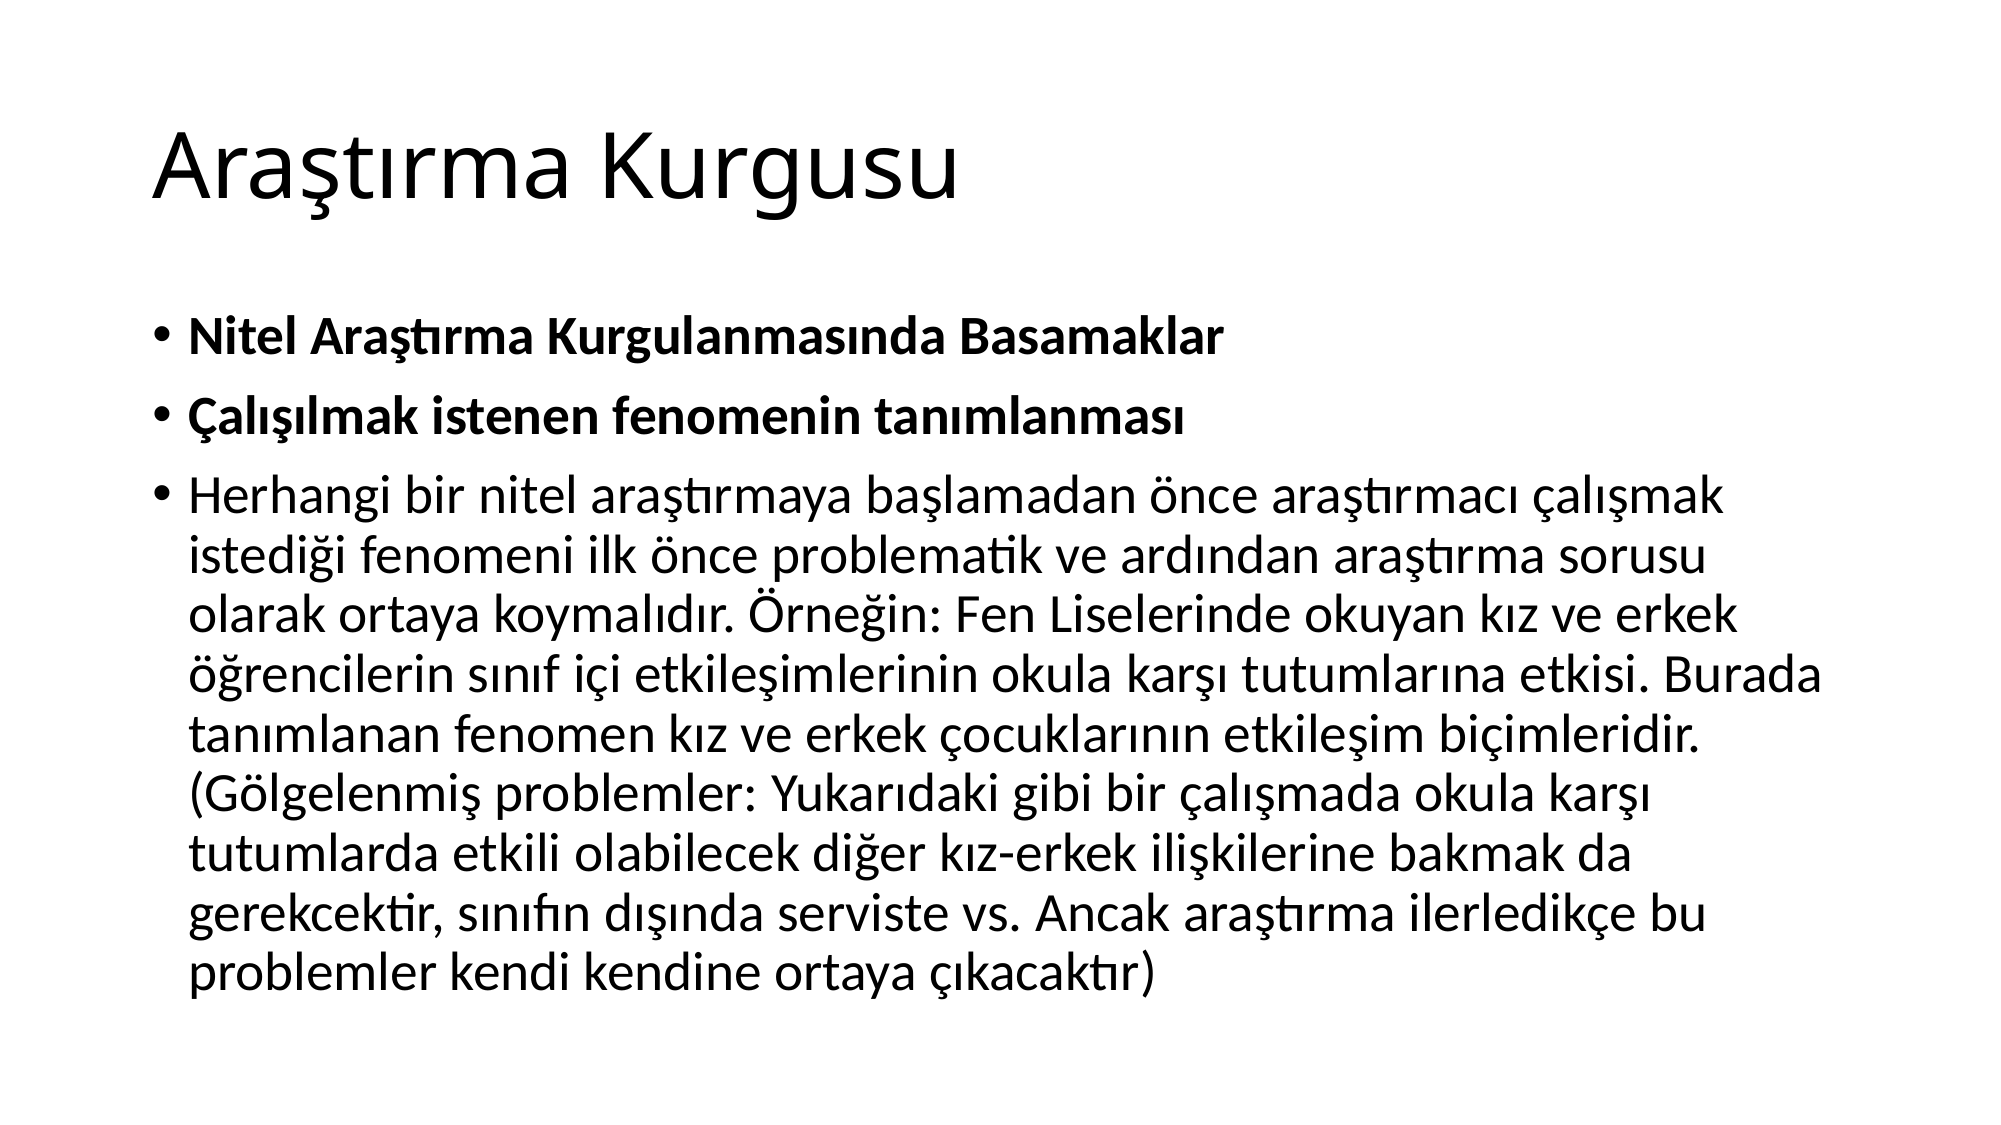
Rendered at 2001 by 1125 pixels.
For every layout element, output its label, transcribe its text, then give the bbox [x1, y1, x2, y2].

title Araştırma Kurgusu [137, 59, 1863, 278]
list Nitel Araştırma Kurgulanmasında Basamaklar Çalışılmak istenen fenomenin tanımlanması Herhangi bir nitel araştırmaya başlamadan önce araştırmacı çalışmak istediği fenomeni ilk önce problematik ve ardından araştırma sorusu olarak ortaya koymalıdır. Örneğin: Fen Liselerinde okuyan kız ve erkek öğrencilerin sınıf içi etkileşimlerinin okula karşı tutumlarına etkisi. Burada tanımlanan fenomen kız ve erkek çocuklarının etkileşim biçimleridir. (Gölgelenmiş problemler: Yukarıdaki gibi bir çalışmada okula karşı tutumlarda etkili olabilecek diğer kız-erkek ilişkilerine bakmak da gerekcektir, sınıfın dışında serviste vs. Ancak araştırma ilerledikçe bu problemler kendi kendine ortaya çıkacaktır) [137, 299, 1863, 1014]
